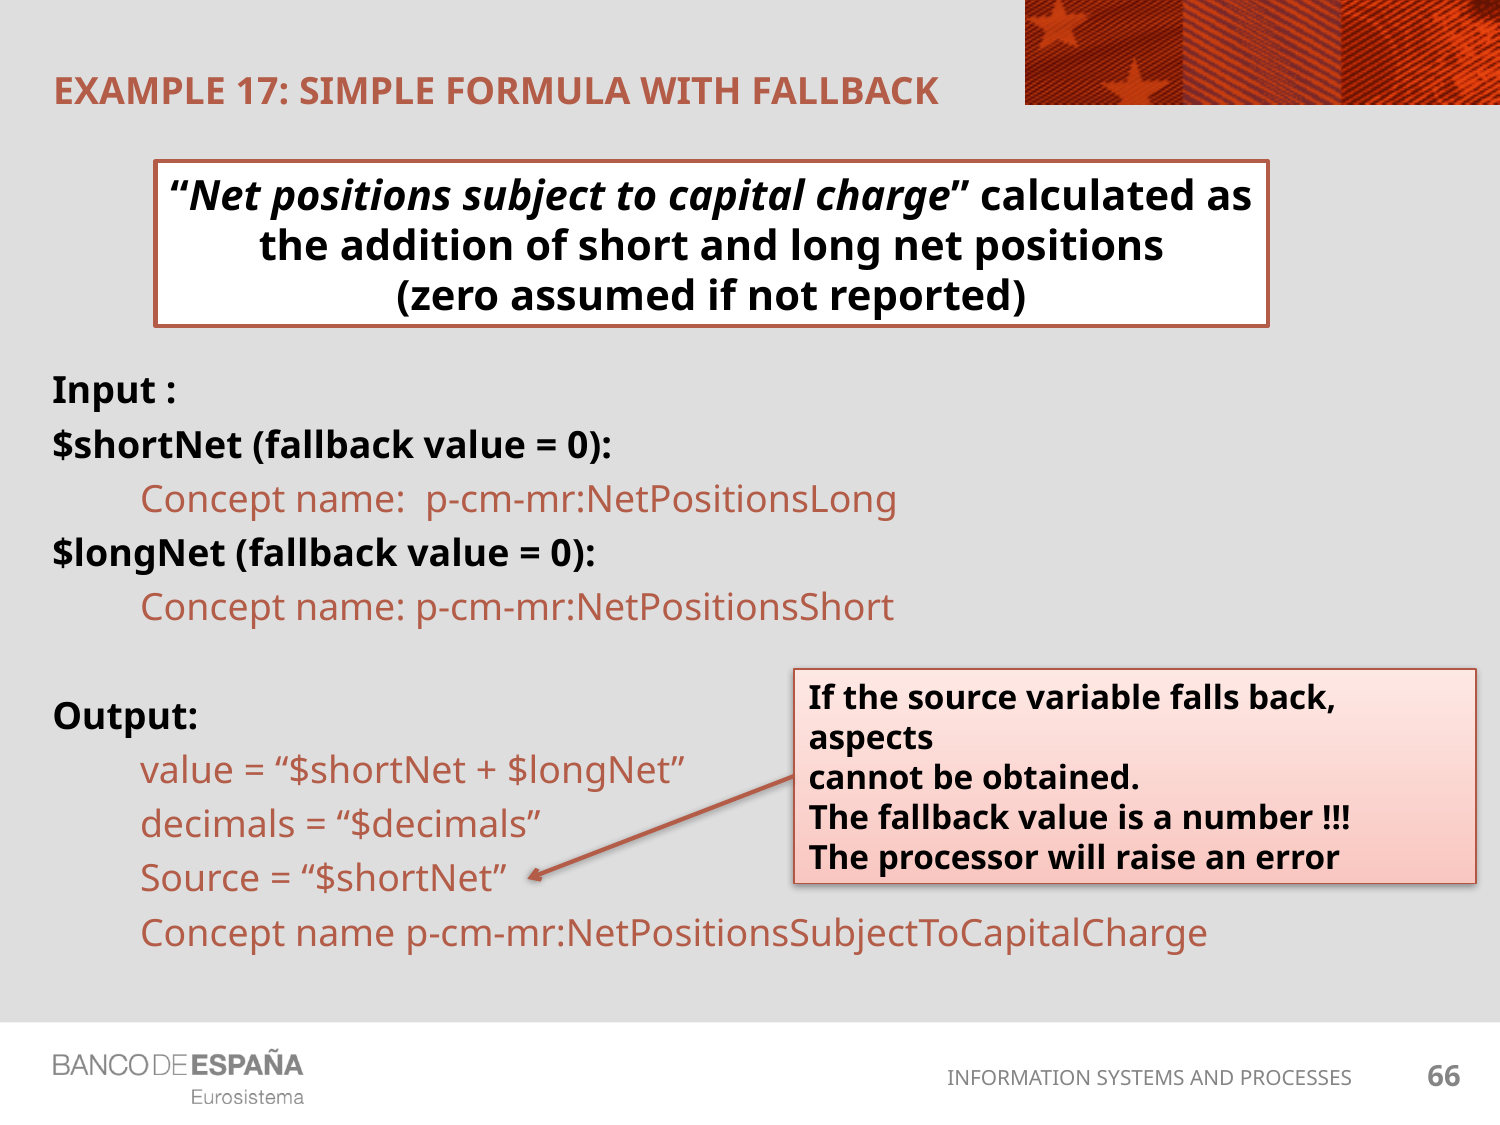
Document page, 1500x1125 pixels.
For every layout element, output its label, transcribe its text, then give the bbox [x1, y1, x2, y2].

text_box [527, 668, 1477, 880]
picture [1025, 0, 1500, 105]
slide_number 66 [1390, 1049, 1477, 1104]
title EXAMPLE 17: Simple formula with fallback [37, 17, 1011, 162]
picture [53, 1048, 304, 1104]
text_box “Net positions subject to capital charge” calculated as the addition of short and long net positions (zero assumed if not reported) [153, 159, 1270, 328]
list Input : $shortNet (fallback value = 0): Concept name: p-cm-mr:NetPositionsLong $longNet (fallback value = 0): Concept name: p-cm-mr:NetPositionsShort Output: value = “$shortNet + $longNet” decimals = “$decimals” Source = “$shortNet” Concept name p-cm-mr:NetPositionsSubjectToCapitalCharge [36, 304, 1445, 993]
